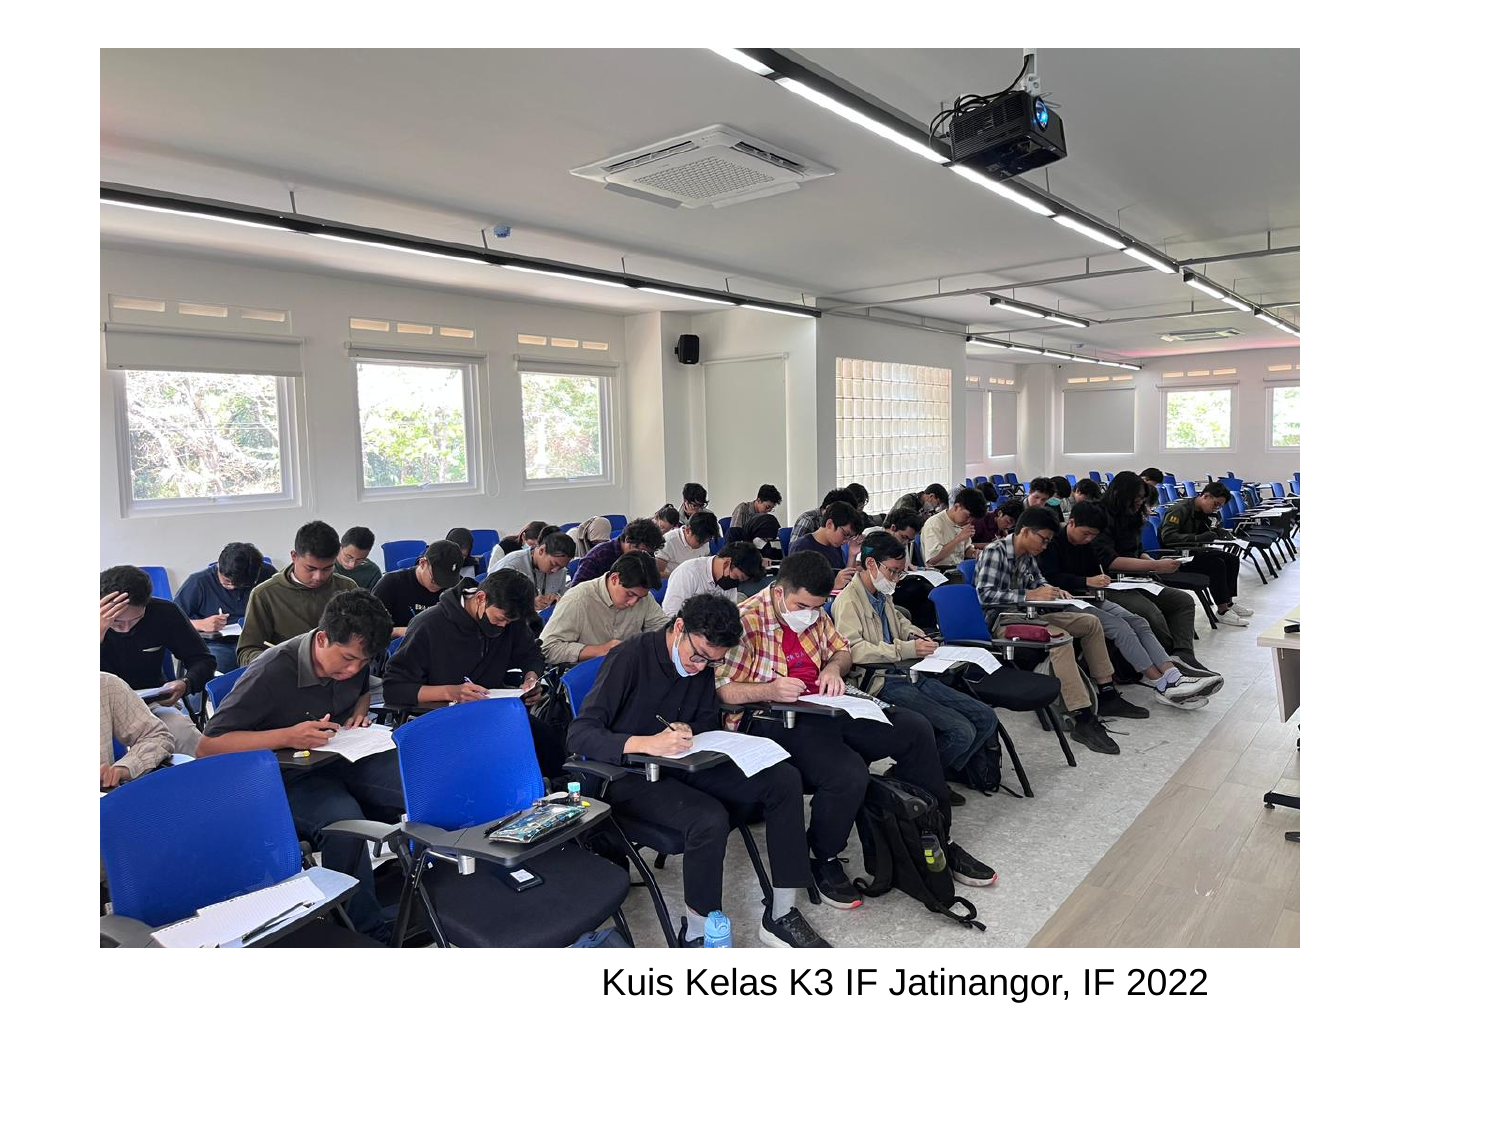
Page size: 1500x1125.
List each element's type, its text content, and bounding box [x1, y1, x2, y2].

picture [100, 48, 1300, 949]
text_box Kuis Kelas K3 IF Jatinangor, IF 2022 [586, 956, 1225, 1011]
